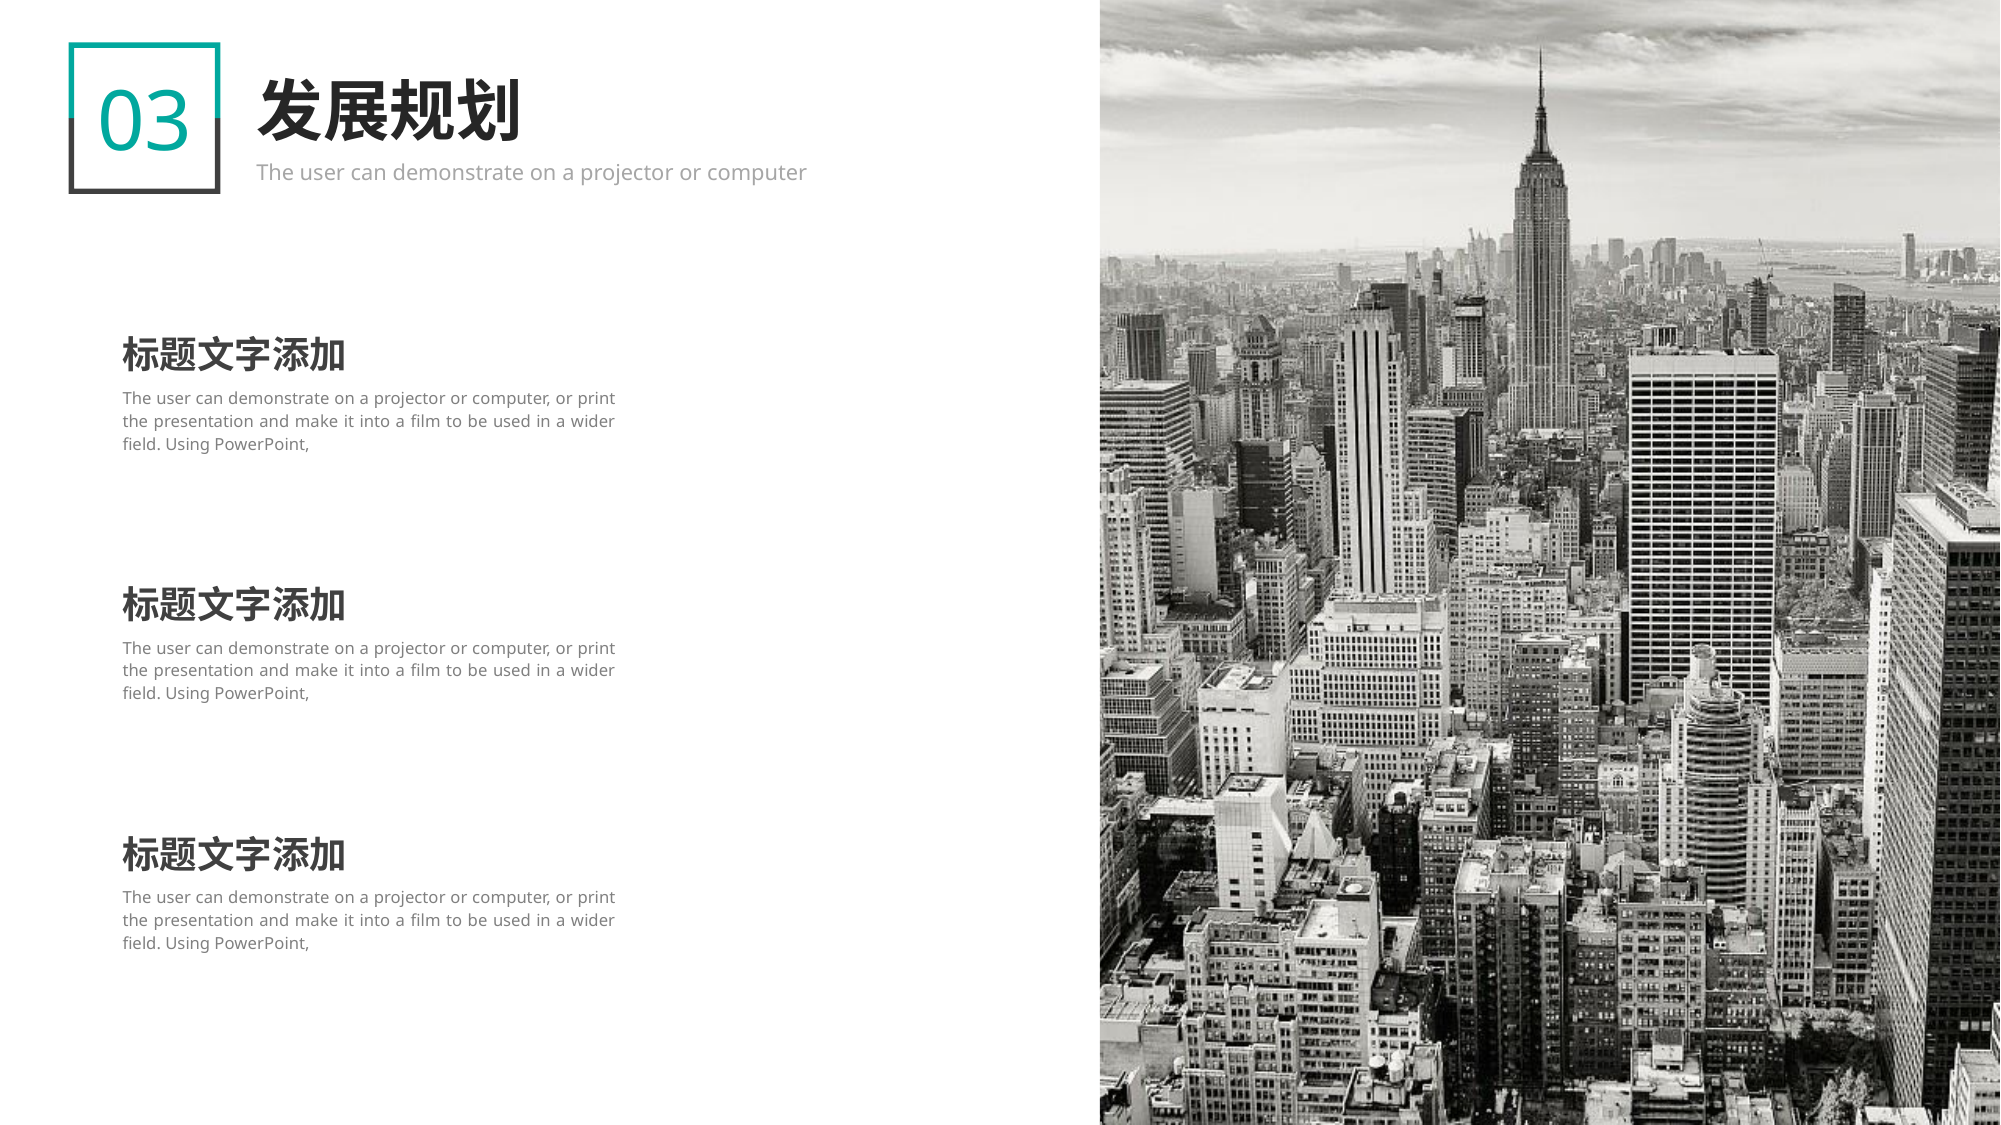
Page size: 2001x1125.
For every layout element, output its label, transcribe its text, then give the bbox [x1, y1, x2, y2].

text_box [241, 60, 941, 193]
text_box [68, 175, 221, 195]
text_box [68, 41, 221, 60]
text_box [1099, 0, 2000, 1125]
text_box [107, 814, 631, 962]
text_box 03 [68, 60, 221, 175]
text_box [107, 314, 631, 462]
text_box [107, 564, 631, 712]
